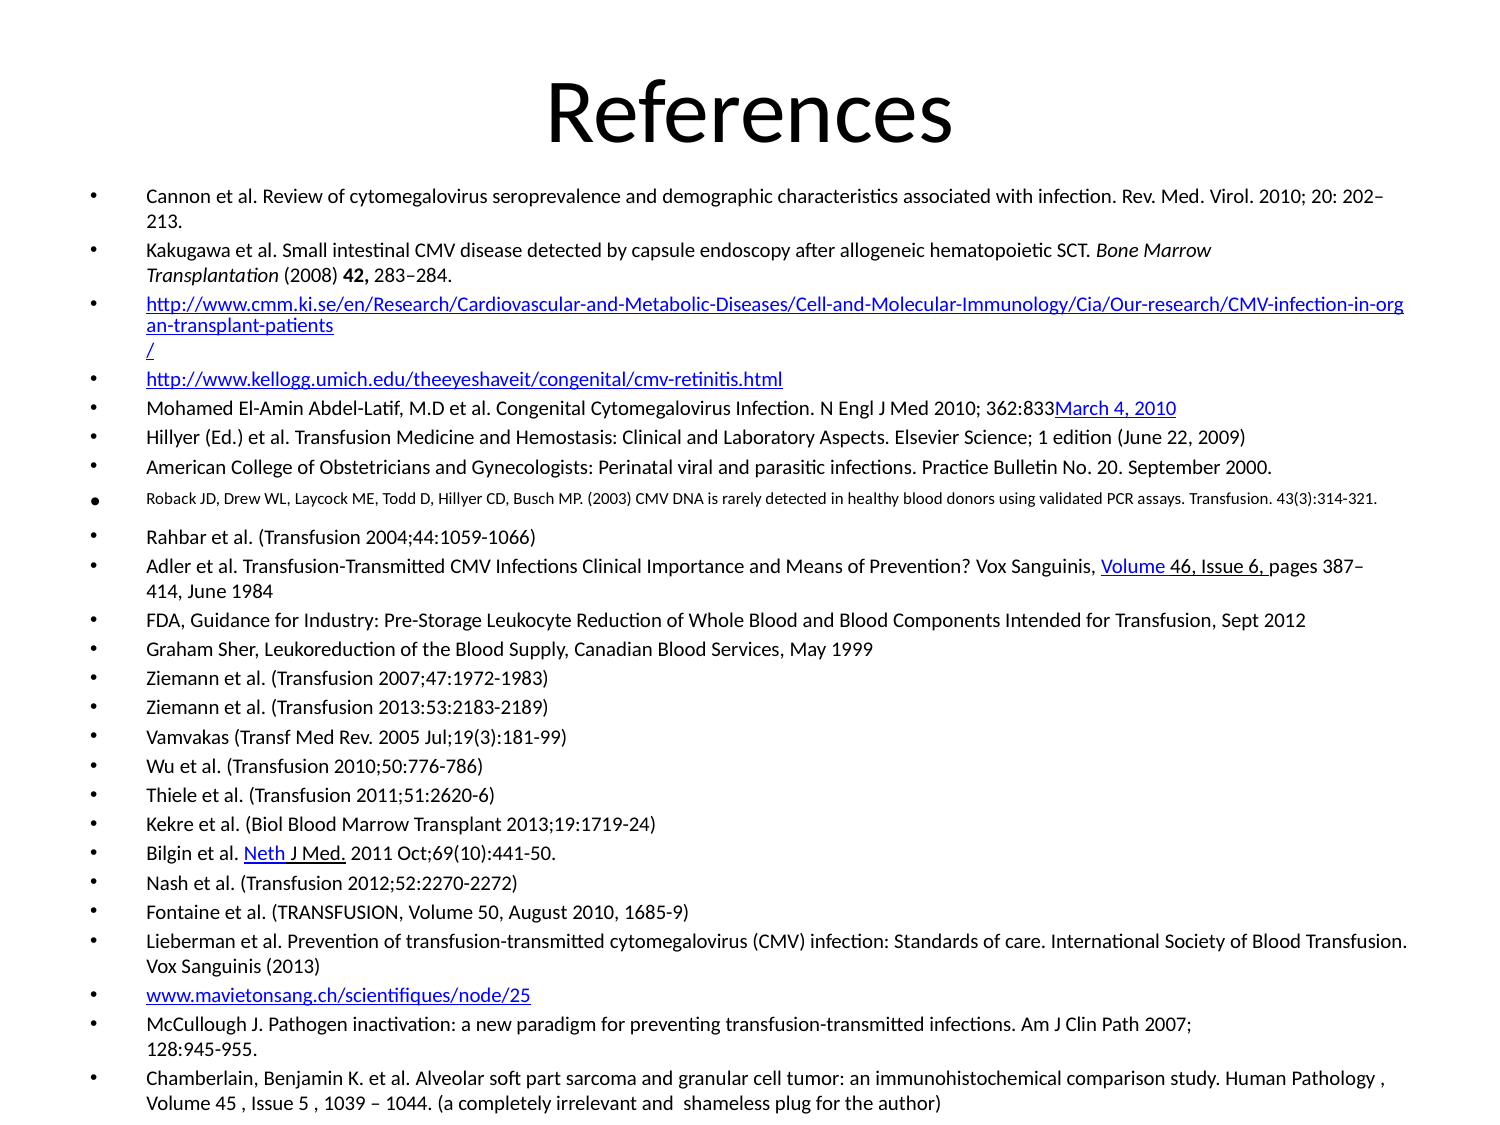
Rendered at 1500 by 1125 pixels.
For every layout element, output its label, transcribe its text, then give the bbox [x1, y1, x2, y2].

title References [74, 12, 1426, 174]
list Cannon et al. Review of cytomegalovirus seroprevalence and demographic characteristics associated with infection. Rev. Med. Virol. 2010; 20: 202–213. Kakugawa et al. Small intestinal CMV disease detected by capsule endoscopy after allogeneic hematopoietic SCT. Bone Marrow Transplantation (2008) 42, 283–284. http://www.cmm.ki.se/en/Research/Cardiovascular-and-Metabolic-Diseases/Cell-and-Molecular-Immunology/Cia/Our-research/CMV-infection-in-organ-transplant-patients/ http://www.kellogg.umich.edu/theeyeshaveit/congenital/cmv-retinitis.html Mohamed El-Amin Abdel-Latif, M.D et al. Congenital Cytomegalovirus Infection. N Engl J Med 2010; 362:833March 4, 2010 Hillyer (Ed.) et al. Transfusion Medicine and Hemostasis: Clinical and Laboratory Aspects. Elsevier Science; 1 edition (June 22, 2009) American College of Obstetricians and Gynecologists: Perinatal viral and parasitic infections. Practice Bulletin No. 20. September 2000. Roback JD, Drew WL, Laycock ME, Todd D, Hillyer CD, Busch MP. (2003) CMV DNA is rarely detected in healthy blood donors using validated PCR assays. Transfusion. 43(3):314-321. Rahbar et al. (Transfusion 2004;44:1059-1066) Adler et al. Transfusion-Transmitted CMV Infections Clinical Importance and Means of Prevention? Vox Sanguinis, Volume 46, Issue 6, pages 387–414, June 1984 FDA, Guidance for Industry: Pre-Storage Leukocyte Reduction of Whole Blood and Blood Components Intended for Transfusion, Sept 2012 Graham Sher, Leukoreduction of the Blood Supply, Canadian Blood Services, May 1999 Ziemann et al. (Transfusion 2007;47:1972-1983) Ziemann et al. (Transfusion 2013:53:2183-2189) Vamvakas (Transf Med Rev. 2005 Jul;19(3):181-99) Wu et al. (Transfusion 2010;50:776-786) Thiele et al. (Transfusion 2011;51:2620-6) Kekre et al. (Biol Blood Marrow Transplant 2013;19:1719-24) Bilgin et al. Neth J Med. 2011 Oct;69(10):441-50. Nash et al. (Transfusion 2012;52:2270-2272) Fontaine et al. (TRANSFUSION, Volume 50, August 2010, 1685-9) Lieberman et al. Prevention of transfusion-transmitted cytomegalovirus (CMV) infection: Standards of care. International Society of Blood Transfusion. Vox Sanguinis (2013) www.mavietonsang.ch/scientifiques/node/25 McCullough J. Pathogen inactivation: a new paradigm for preventing transfusion-transmitted infections. Am J Clin Path 2007; 128:945-955. Chamberlain, Benjamin K. et al. Alveolar soft part sarcoma and granular cell tumor: an immunohistochemical comparison study. Human Pathology , Volume 45 , Issue 5 , 1039 – 1044. (a completely irrelevant and shameless plug for the author) [74, 174, 1426, 918]
